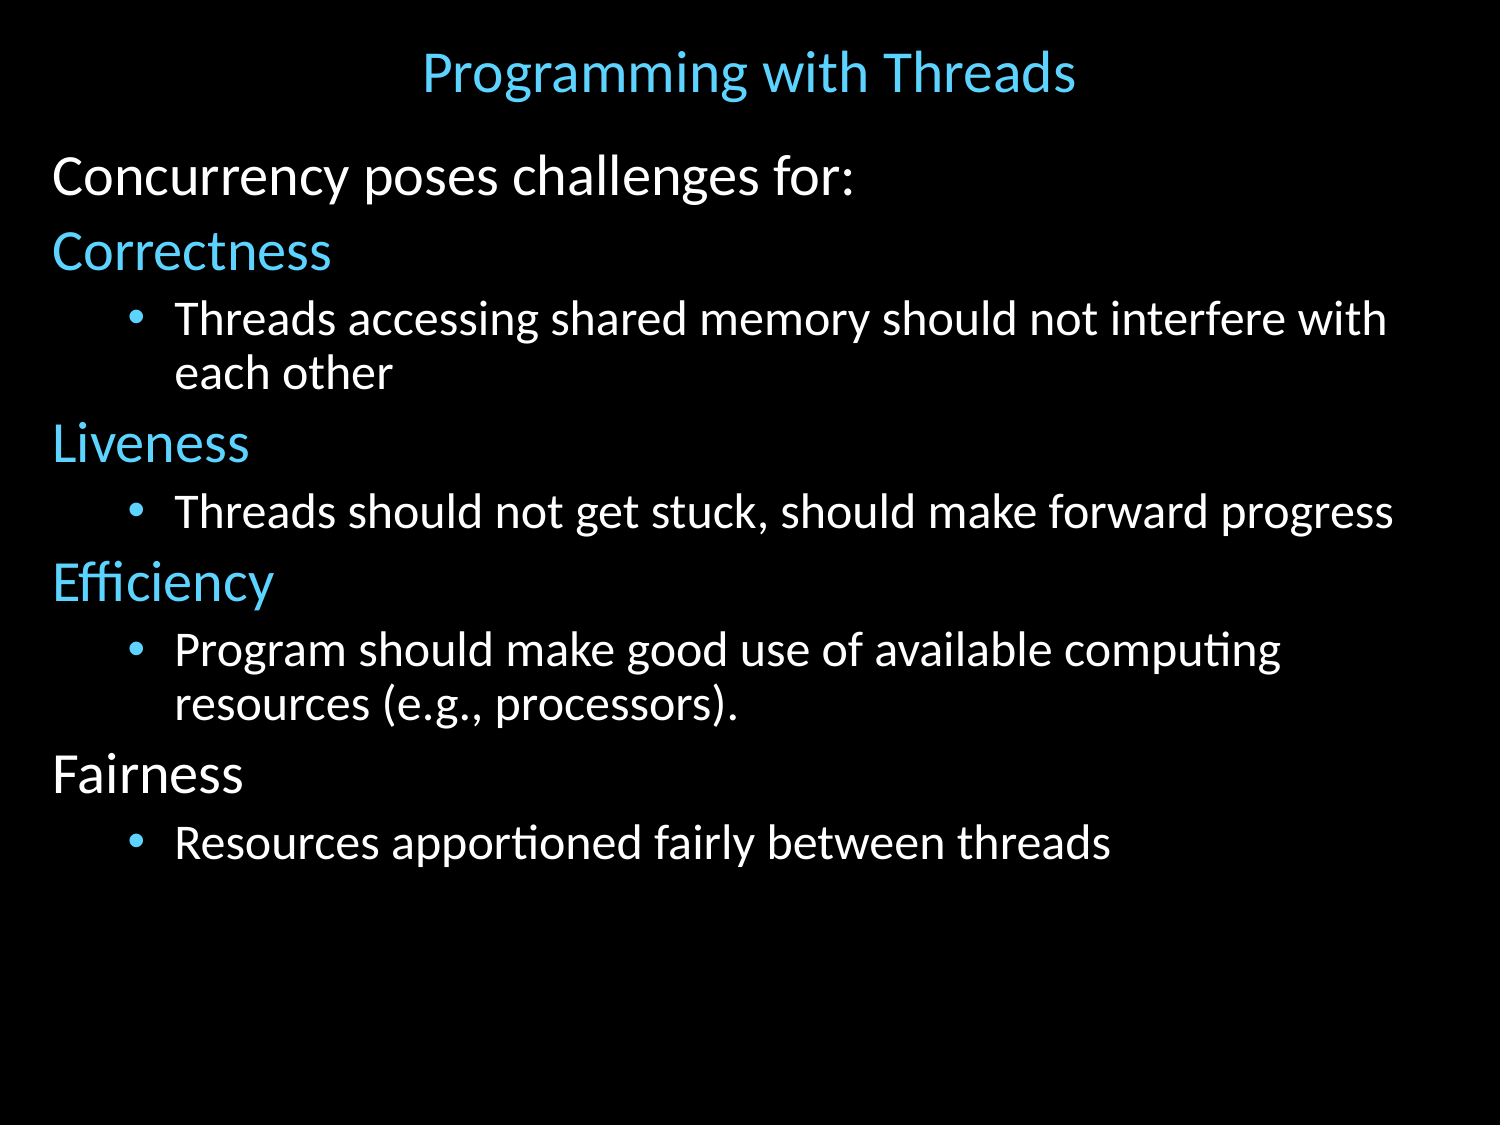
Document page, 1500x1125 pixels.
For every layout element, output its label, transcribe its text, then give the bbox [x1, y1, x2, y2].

list Concurrency poses challenges for: Correctness Threads accessing shared memory should not interfere with each other Liveness Threads should not get stuck, should make forward progress Efficiency Program should make good use of available computing resources (e.g., processors). Fairness Resources apportioned fairly between threads [37, 137, 1463, 1063]
title Programming with Threads [37, 24, 1463, 113]
